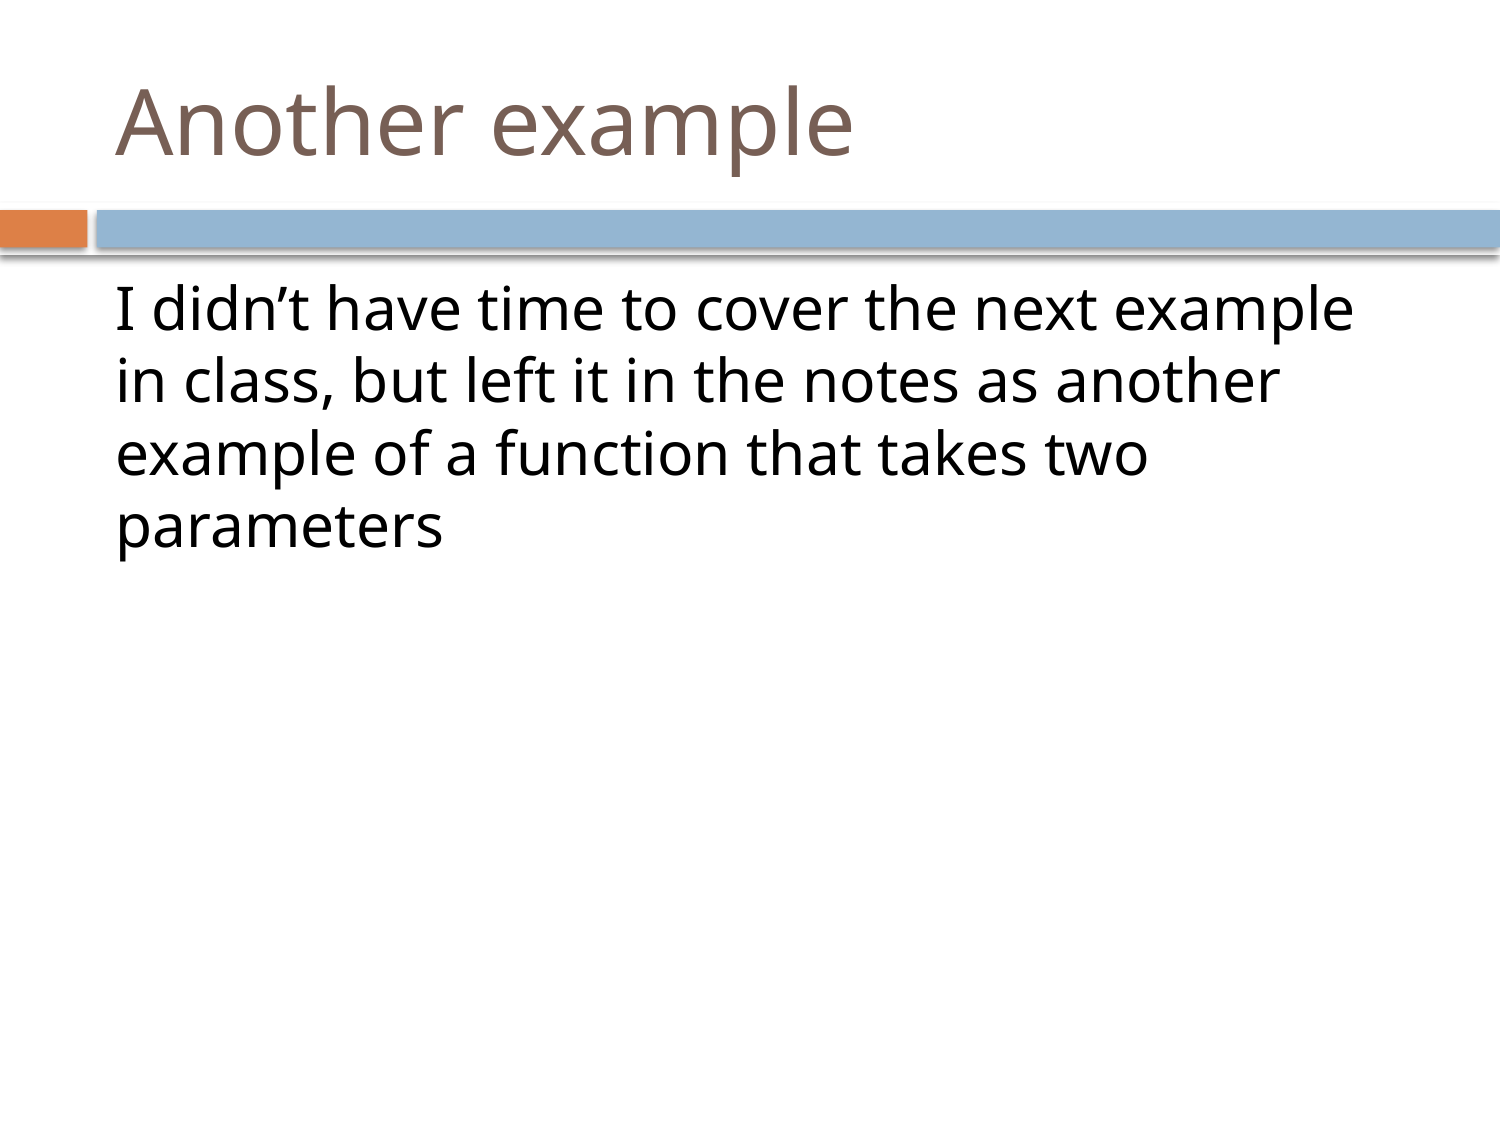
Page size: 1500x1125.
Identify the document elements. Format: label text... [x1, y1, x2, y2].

title Another example [100, 37, 1438, 200]
list I didn’t have time to cover the next example in class, but left it in the notes as another example of a function that takes two parameters [100, 262, 1438, 1000]
